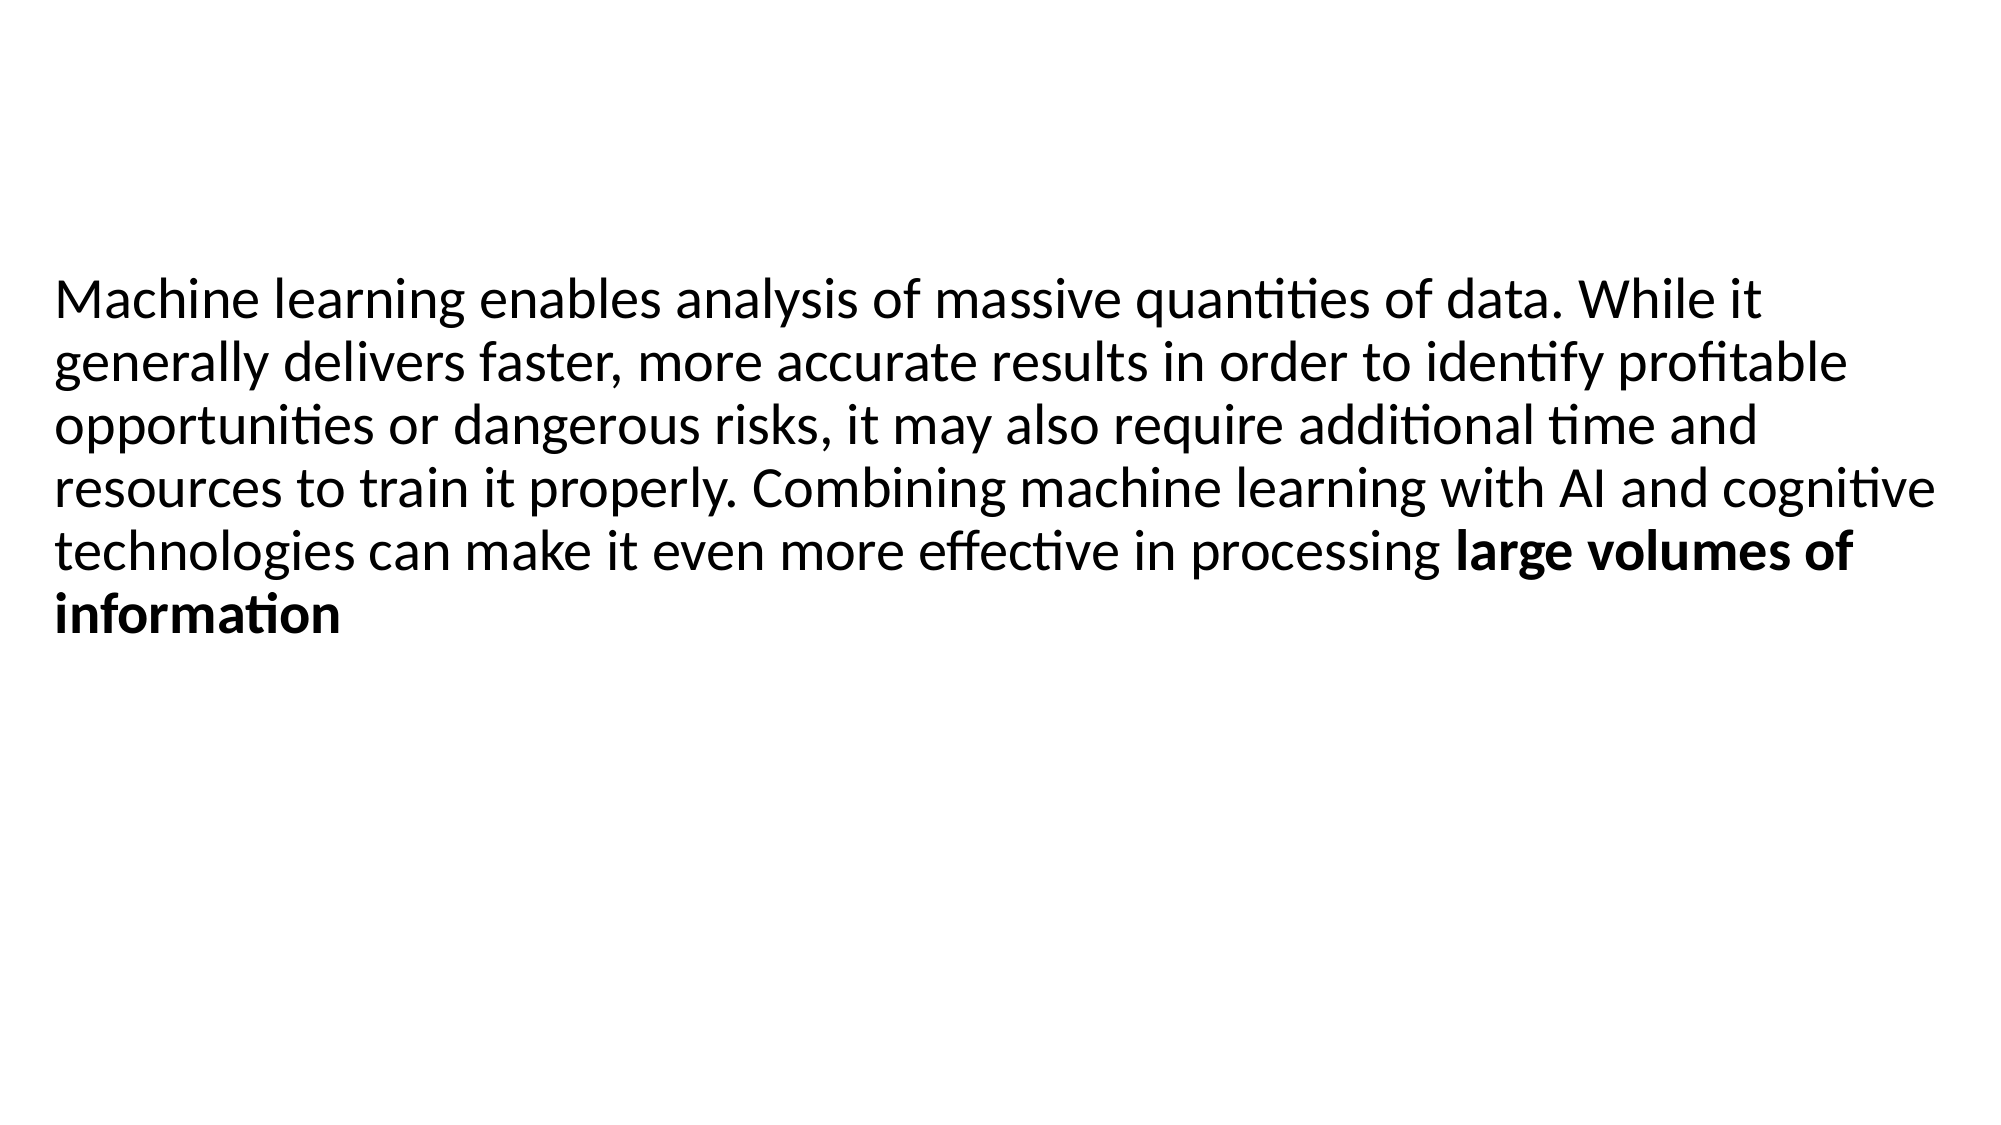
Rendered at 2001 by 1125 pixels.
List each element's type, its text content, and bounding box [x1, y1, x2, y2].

list Machine learning enables analysis of massive quantities of data. While it generally delivers faster, more accurate results in order to identify profitable opportunities or dangerous risks, it may also require additional time and resources to train it properly. Combining machine learning with AI and cognitive technologies can make it even more effective in processing large volumes of information [39, 30, 1967, 1087]
